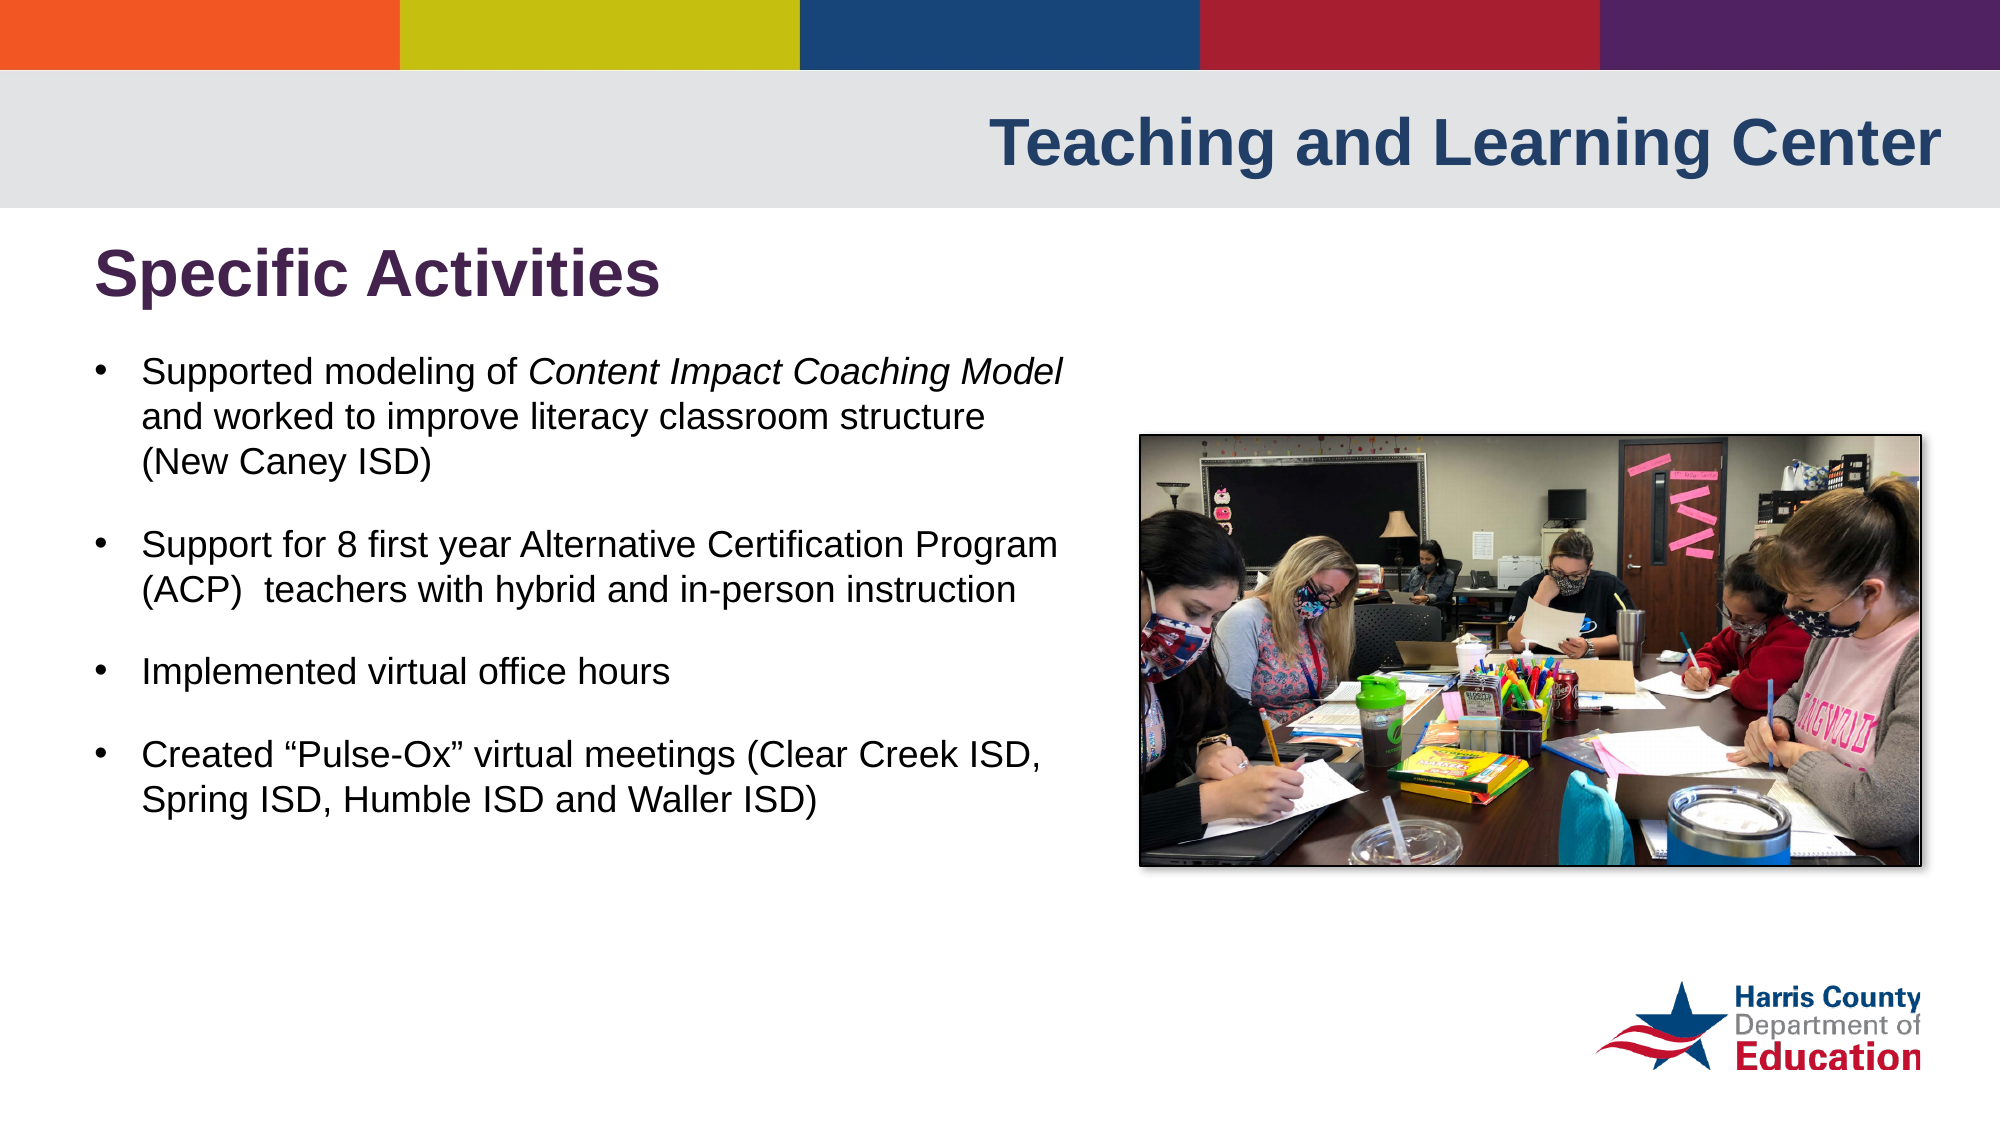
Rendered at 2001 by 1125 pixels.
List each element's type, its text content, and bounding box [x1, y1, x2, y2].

picture [1140, 435, 1921, 866]
picture [1594, 980, 1921, 1070]
picture [0, 0, 2000, 208]
text_box Specific Activities Supported modeling of Content Impact Coaching Model and worked to improve literacy classroom structure (New Caney ISD) Support for 8 first year Alternative Certification Program (ACP) teachers with hybrid and in-person instruction Implemented virtual office hours Created “Pulse-Ox” virtual meetings (Clear Creek ISD, Spring ISD, Humble ISD and Waller ISD) [79, 222, 1089, 828]
